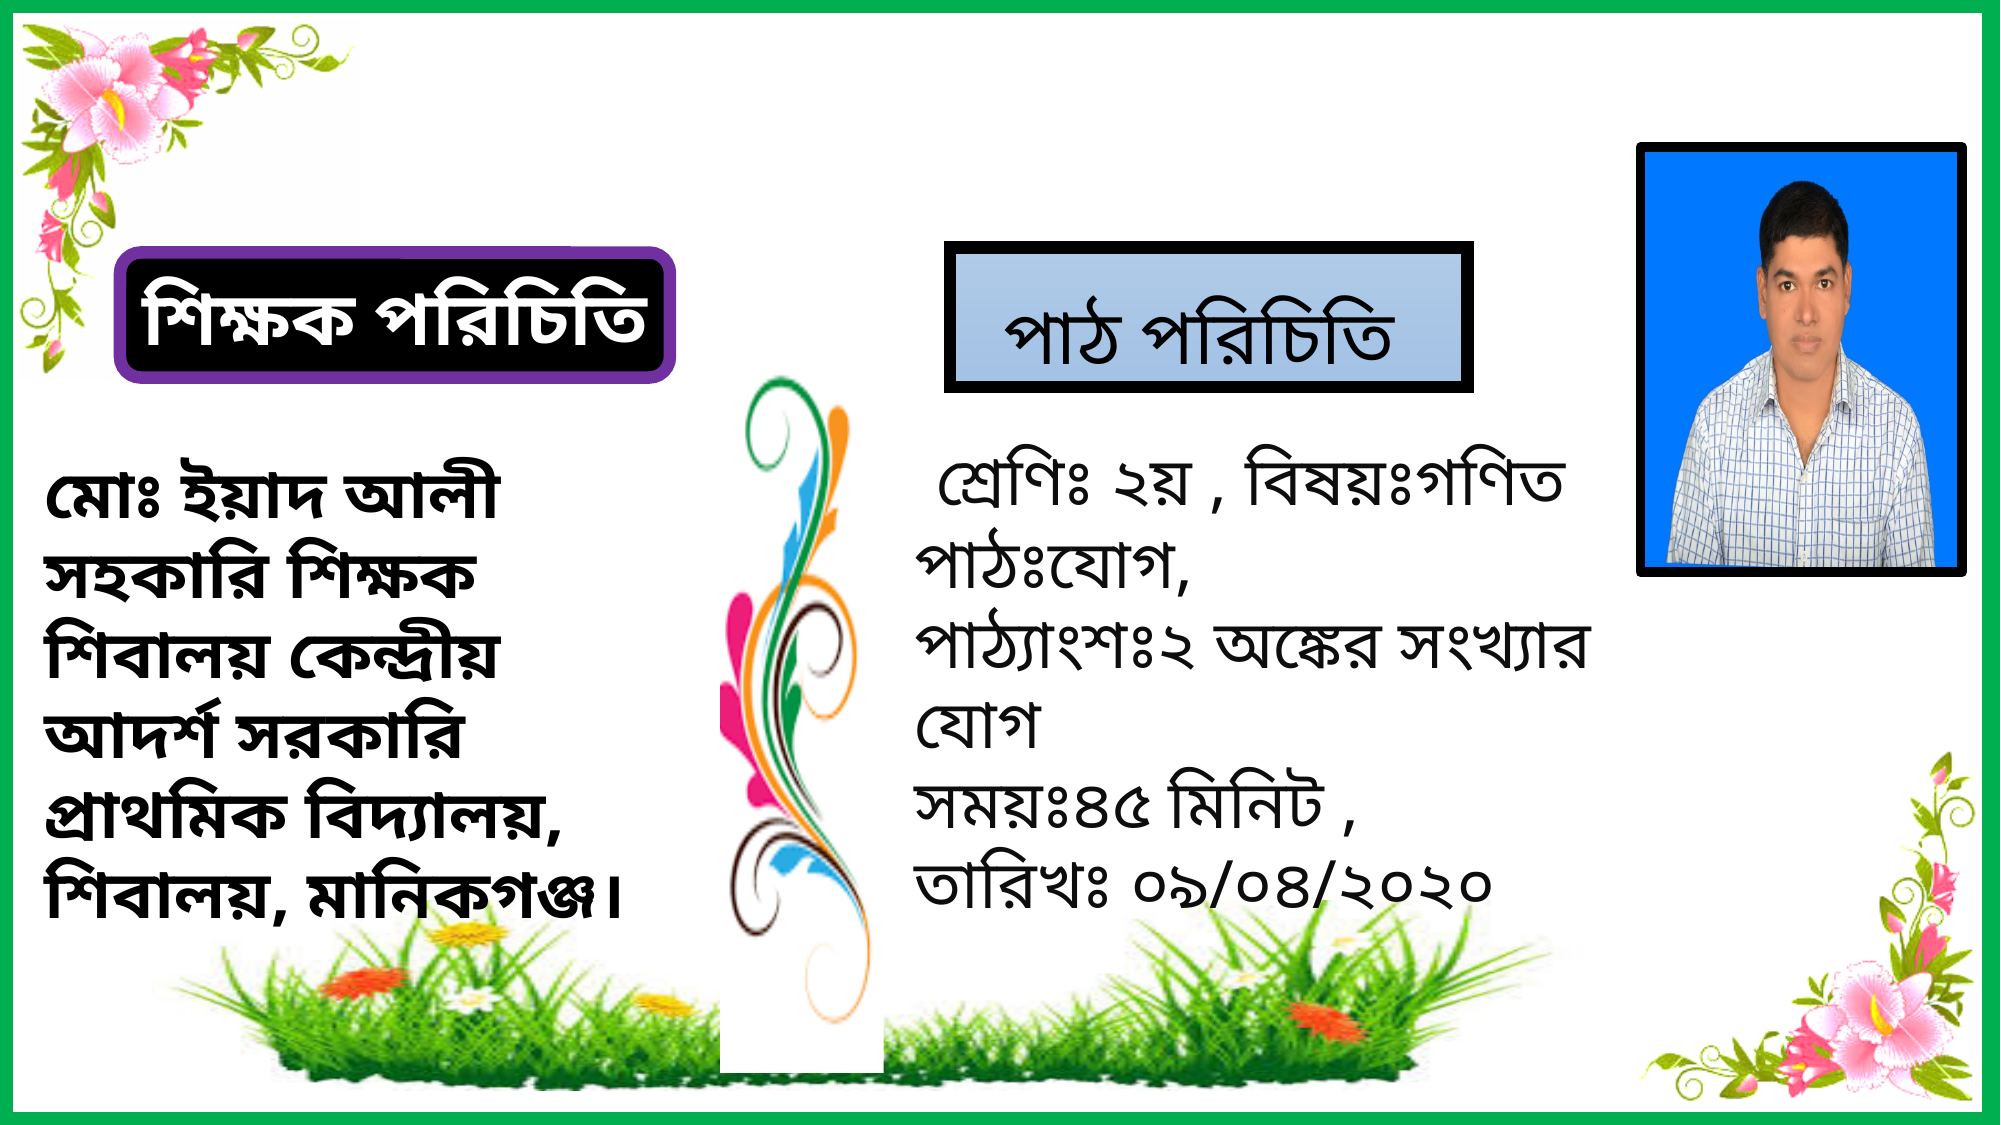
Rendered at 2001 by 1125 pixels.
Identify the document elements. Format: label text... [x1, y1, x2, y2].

text_box পাঠ পরিচিতি [949, 247, 1468, 388]
text_box শ্রেণিঃ ২য় , বিষয়ঃগণিত পাঠঃযোগ, পাঠ্যাংশঃ২ অঙ্কের সংখ্যার যোগ সময়ঃ৪৫ মিনিট , তারিখঃ ০৯/০৪/২০২০ [899, 414, 1743, 1010]
text_box [0, 0, 1996, 1125]
text_box শিক্ষক পরিচিতি [361, 251, 672, 379]
picture [151, 359, 1595, 1091]
picture [1634, 746, 1977, 1107]
text_box মোঃ ইয়াদ আলী সহকারি শিক্ষক শিবালয় কেন্দ্রীয় আদর্শ সরকারি প্রাথমিক বিদ্যালয়, শিবালয়, মানিকগঞ্জ। [30, 444, 680, 940]
picture [18, 18, 361, 379]
picture [1644, 151, 1958, 568]
